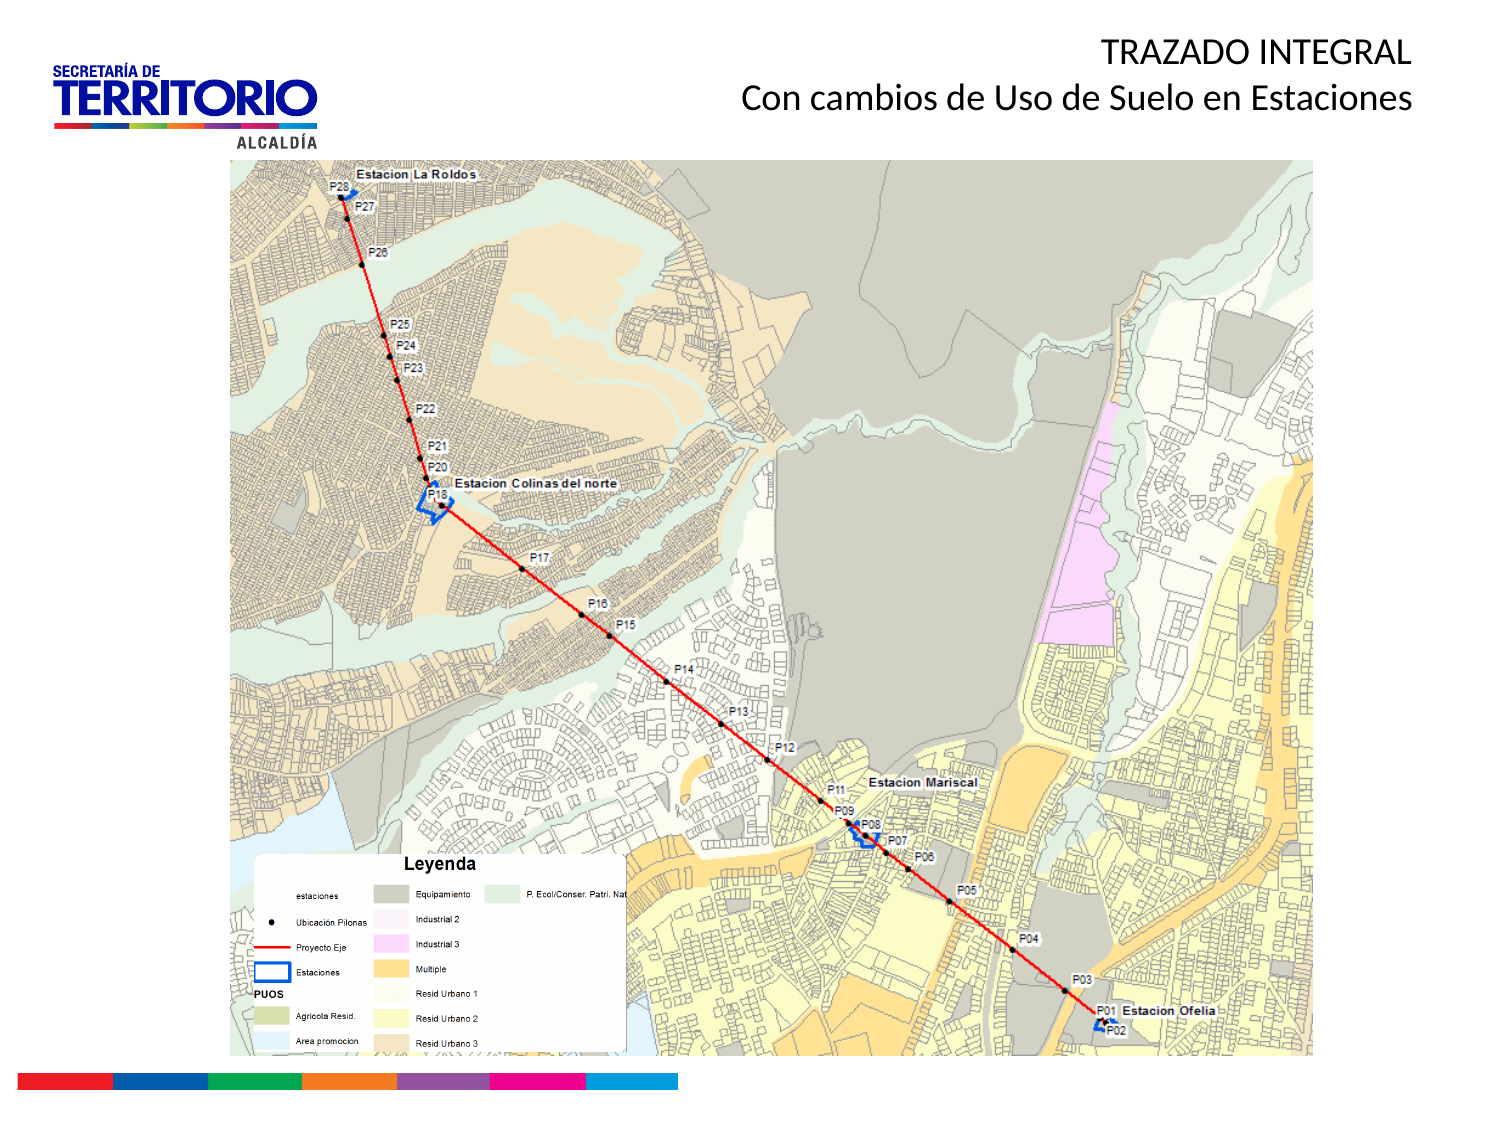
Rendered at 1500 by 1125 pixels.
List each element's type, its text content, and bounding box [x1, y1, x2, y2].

picture [17, 1073, 585, 1090]
text_box TRAZADO INTEGRAL Con cambios de Uso de Suelo en Estaciones [77, 19, 1428, 126]
picture [52, 62, 318, 150]
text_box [229, 160, 1313, 1056]
